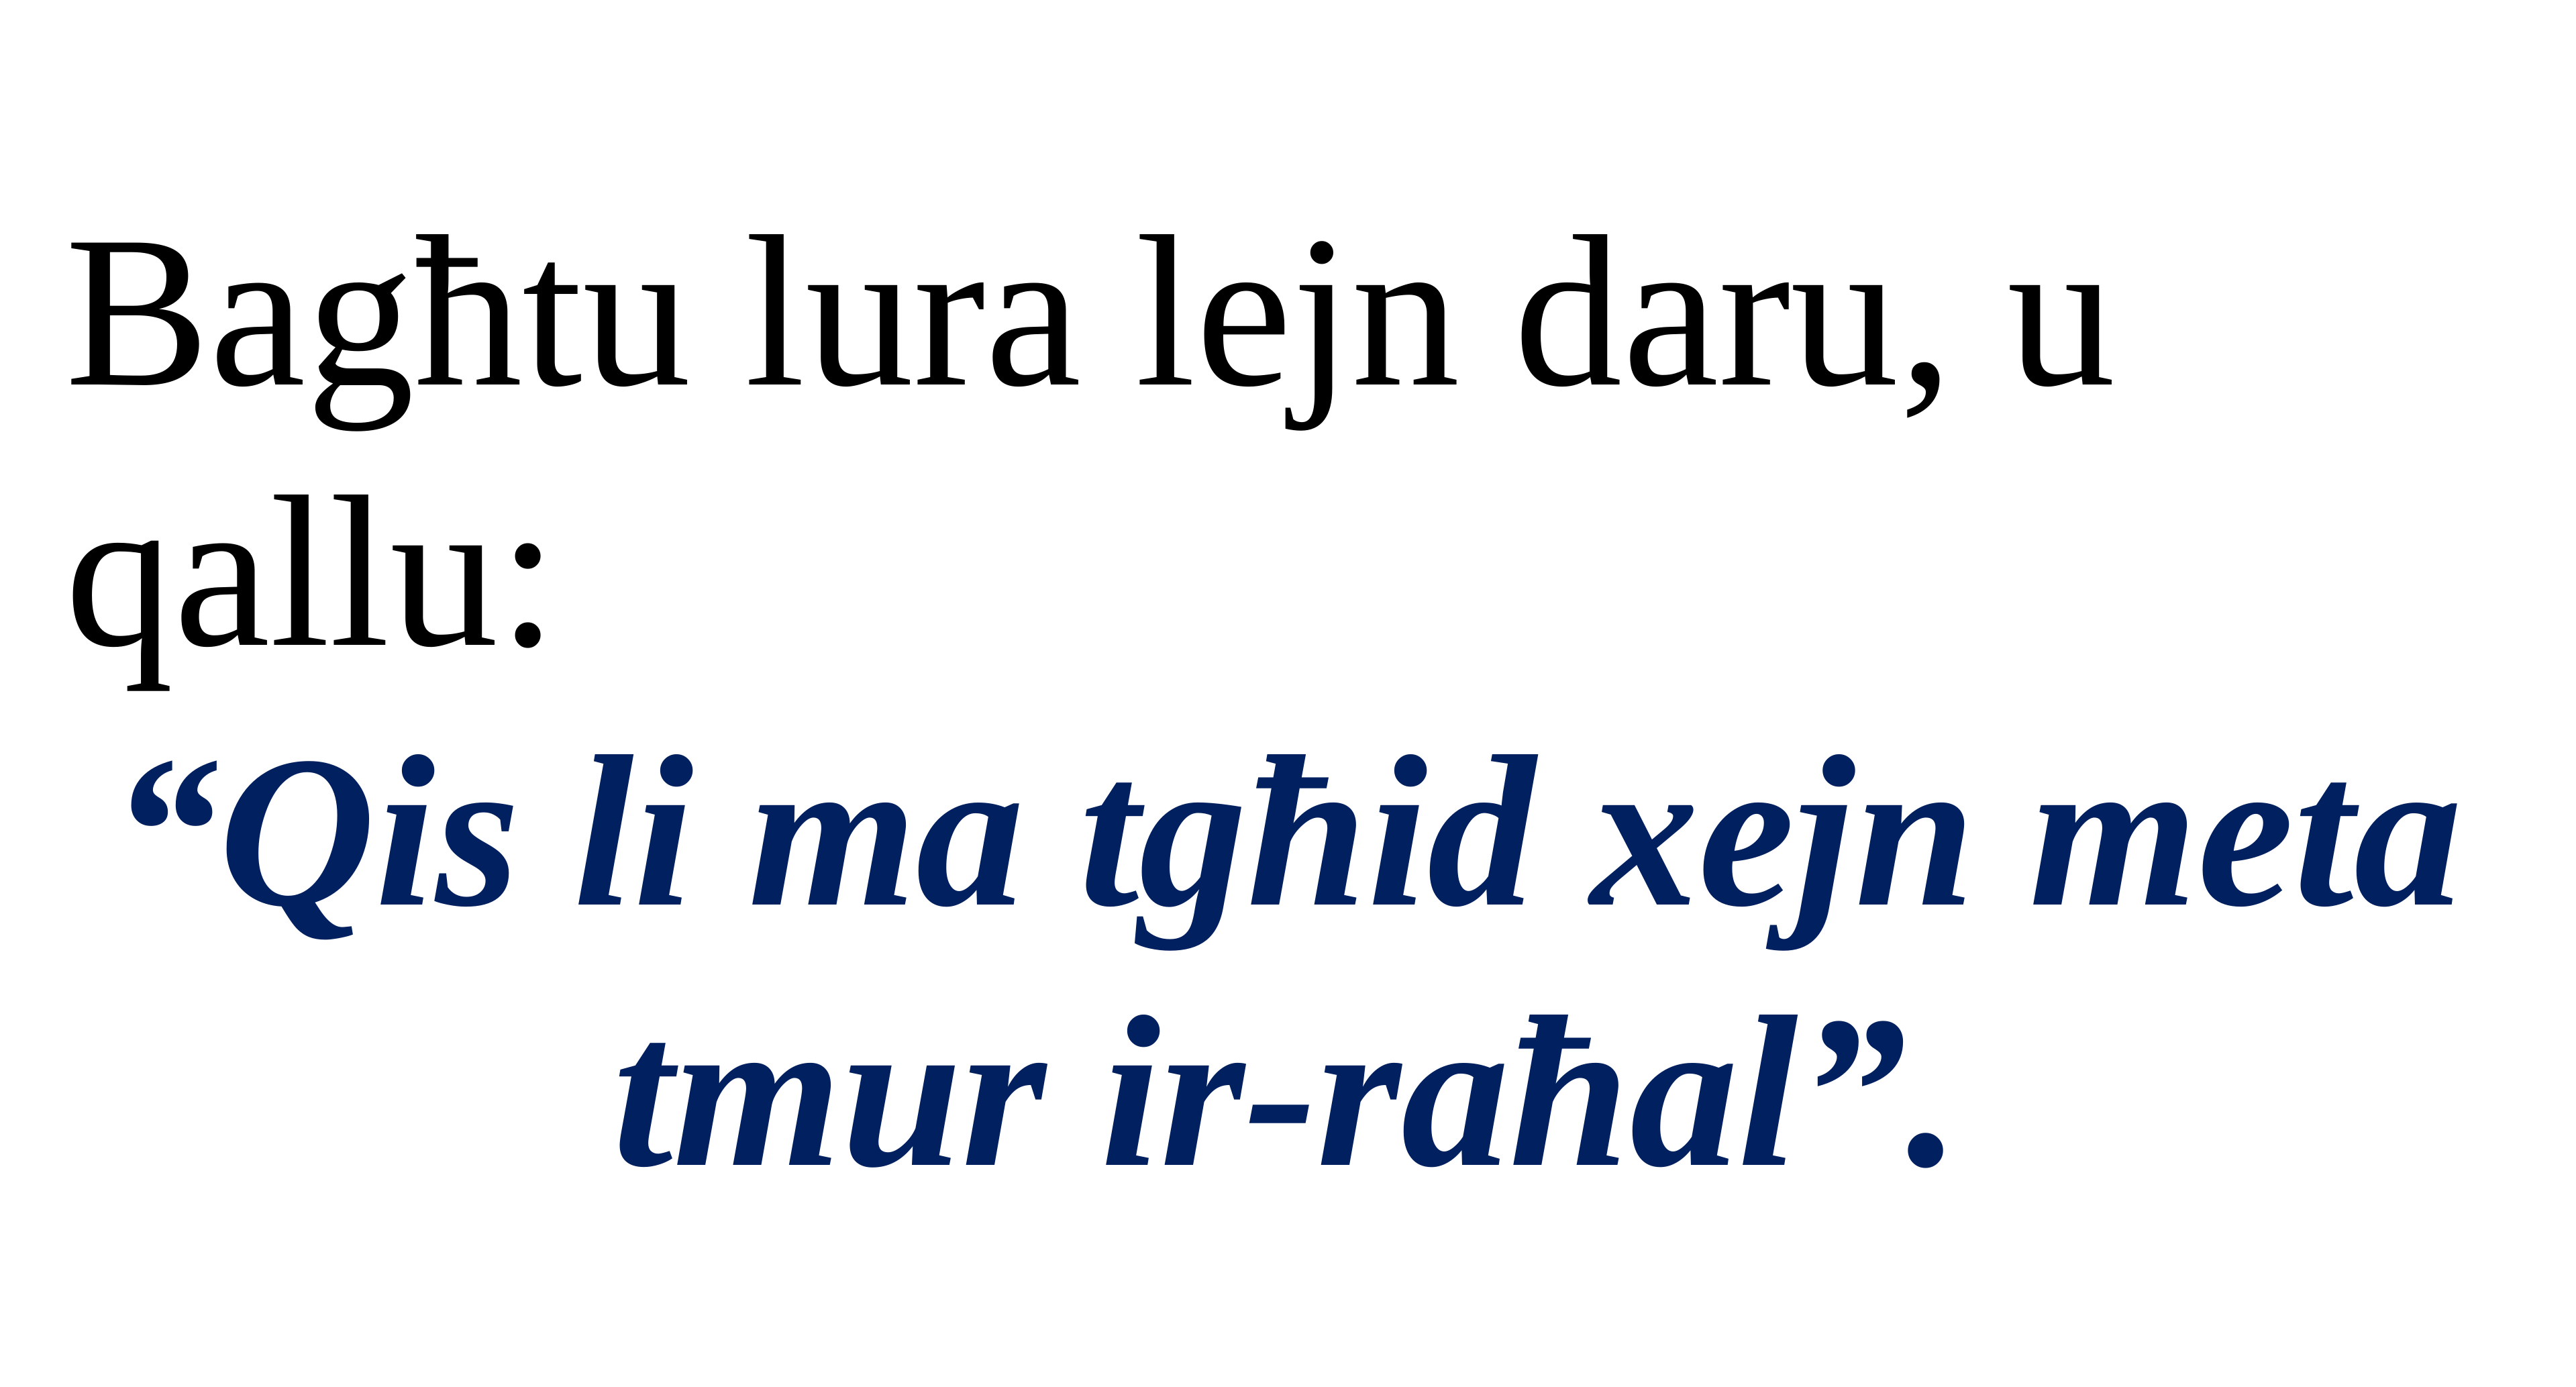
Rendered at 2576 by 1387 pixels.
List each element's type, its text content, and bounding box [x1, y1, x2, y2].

text_box Bagħtu lura lejn daru, u qallu: “Qis li ma tgħid xejn meta tmur ir-raħal”. [43, 157, 2532, 1220]
